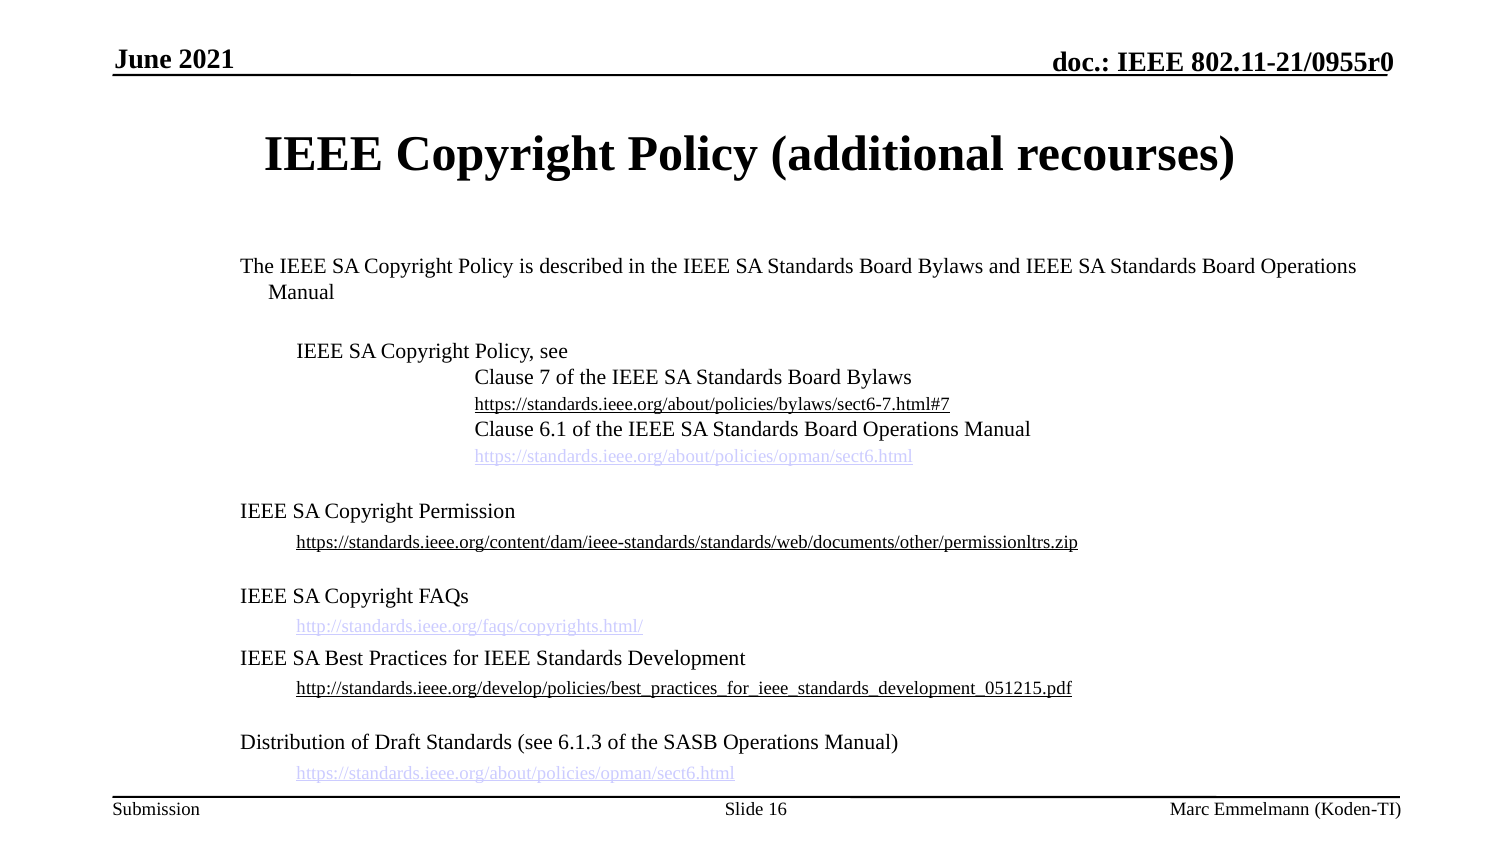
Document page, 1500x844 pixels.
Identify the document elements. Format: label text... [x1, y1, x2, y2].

title IEEE Copyright Policy (additional recourses) [112, 84, 1388, 216]
list The IEEE SA Copyright Policy is described in the IEEE SA Standards Board Bylaws and IEEE SA Standards Board Operations Manual IEEE SA Copyright Policy, see Clause 7 of the IEEE SA Standards Board Bylaws https://standards.ieee.org/about/policies/bylaws/sect6-7.html#7 Clause 6.1 of the IEEE SA Standards Board Operations Manual https://standards.ieee.org/about/policies/opman/sect6.html IEEE SA Copyright Permission https://standards.ieee.org/content/dam/ieee-standards/standards/web/documents/other/permissionltrs.zip IEEE SA Copyright FAQs http://standards.ieee.org/faqs/copyrights.html/ IEEE SA Best Practices for IEEE Standards Development http://standards.ieee.org/develop/policies/best_practices_for_ieee_standards_development_051215.pdf Distribution of Draft Standards (see 6.1.3 of the SASB Operations Manual) https://standards.ieee.org/about/policies/opman/sect6.html [112, 243, 1388, 751]
footer Marc Emmelmann (Koden-TI) [878, 796, 1402, 820]
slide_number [114, 40, 423, 75]
slide_number Slide 16 [712, 796, 800, 842]
